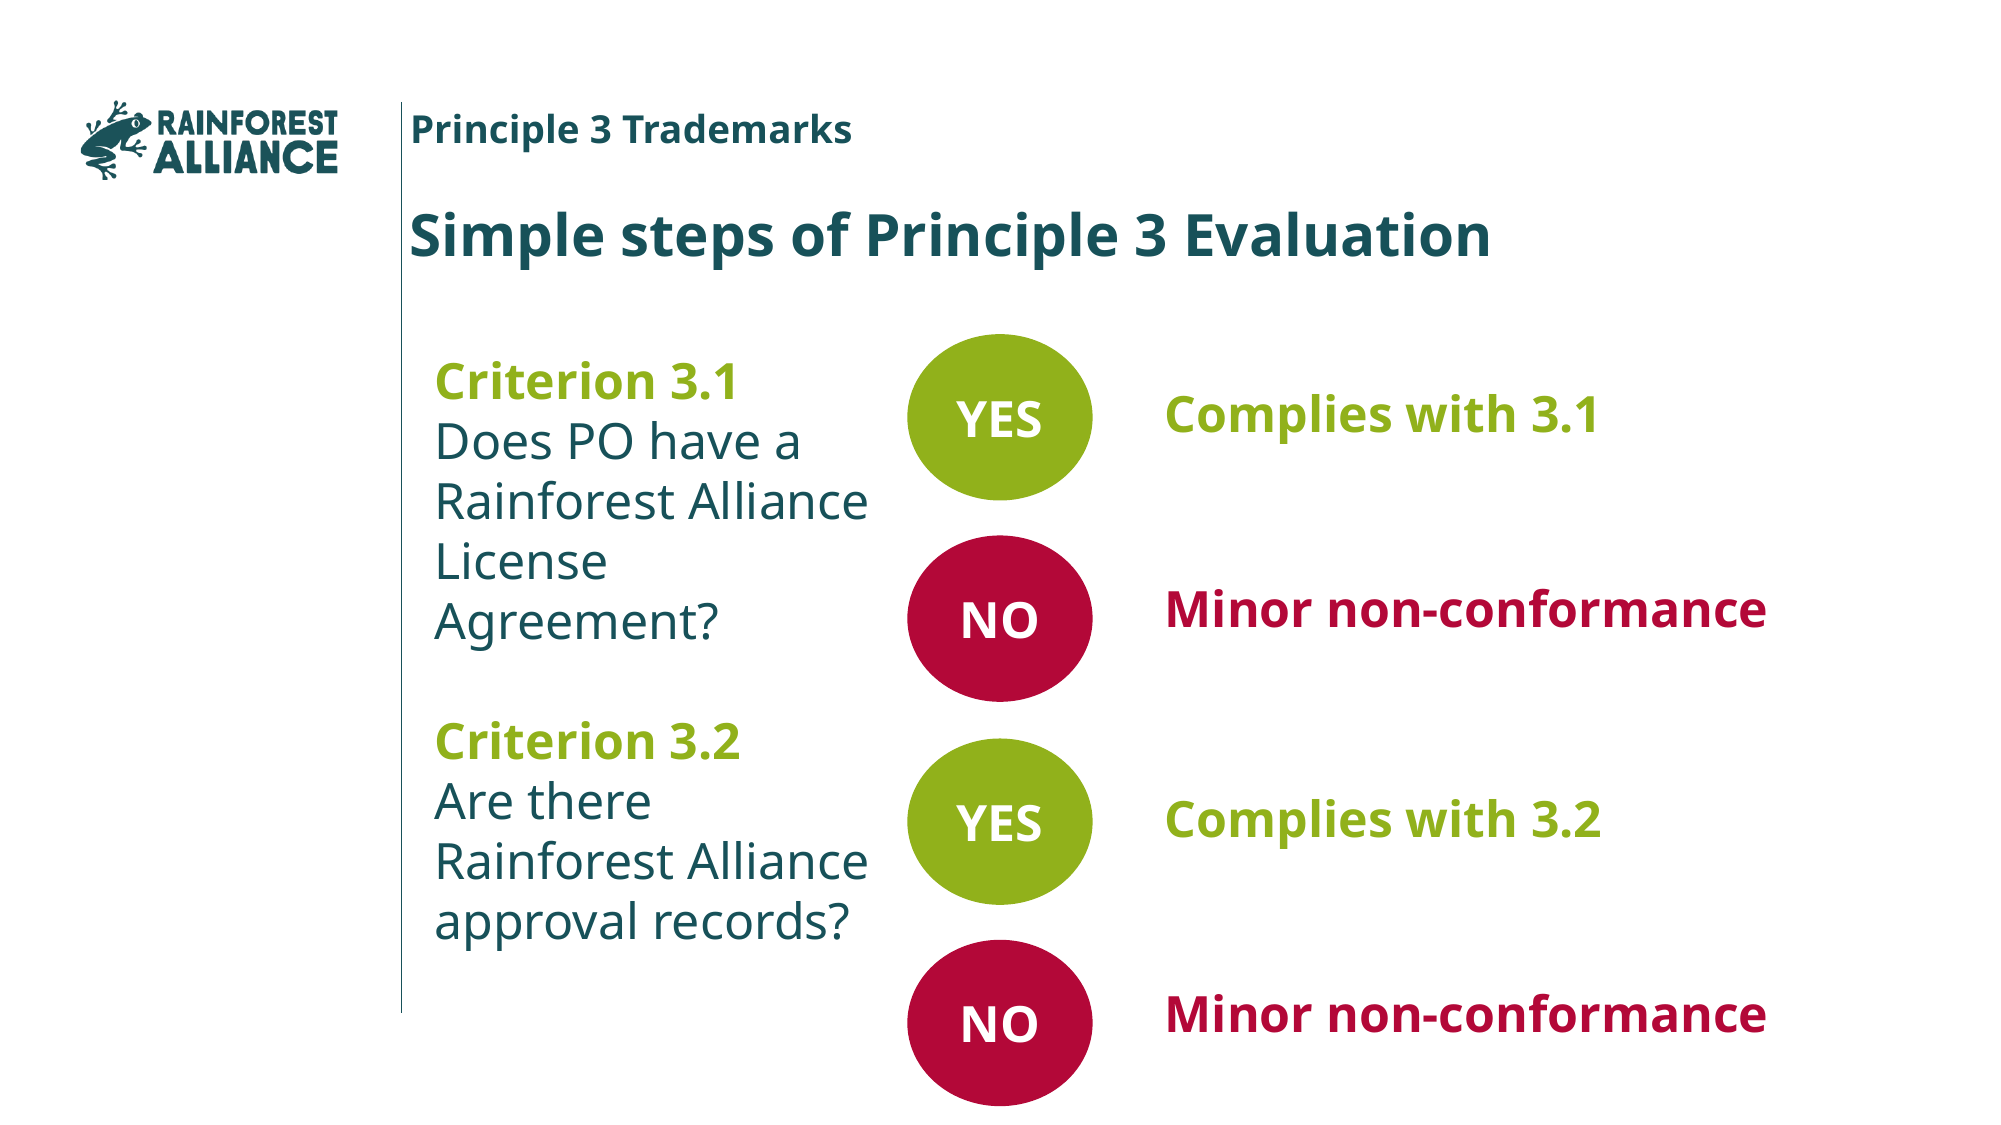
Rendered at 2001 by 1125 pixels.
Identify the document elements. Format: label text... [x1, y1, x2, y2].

text_box Minor non-conformance [1149, 570, 1842, 646]
text_box Criterion 3.1 Does PO have a Rainforest Alliance License Agreement? [419, 342, 908, 718]
text_box YES [906, 737, 1094, 906]
text_box NO [906, 938, 1094, 1108]
text_box Simple steps of Principle 3 Evaluation [394, 191, 1689, 276]
text_box Criterion 3.2 Are there Rainforest Alliance approval records? [419, 701, 892, 1017]
text_box Complies with 3.1 [1149, 375, 1842, 451]
text_box Minor non-conformance [1149, 974, 1842, 1050]
title Principle 3 Trademarks [394, 97, 1906, 160]
text_box NO [906, 534, 1094, 703]
text_box YES [906, 333, 1094, 502]
text_box Complies with 3.2 [1149, 779, 1842, 855]
